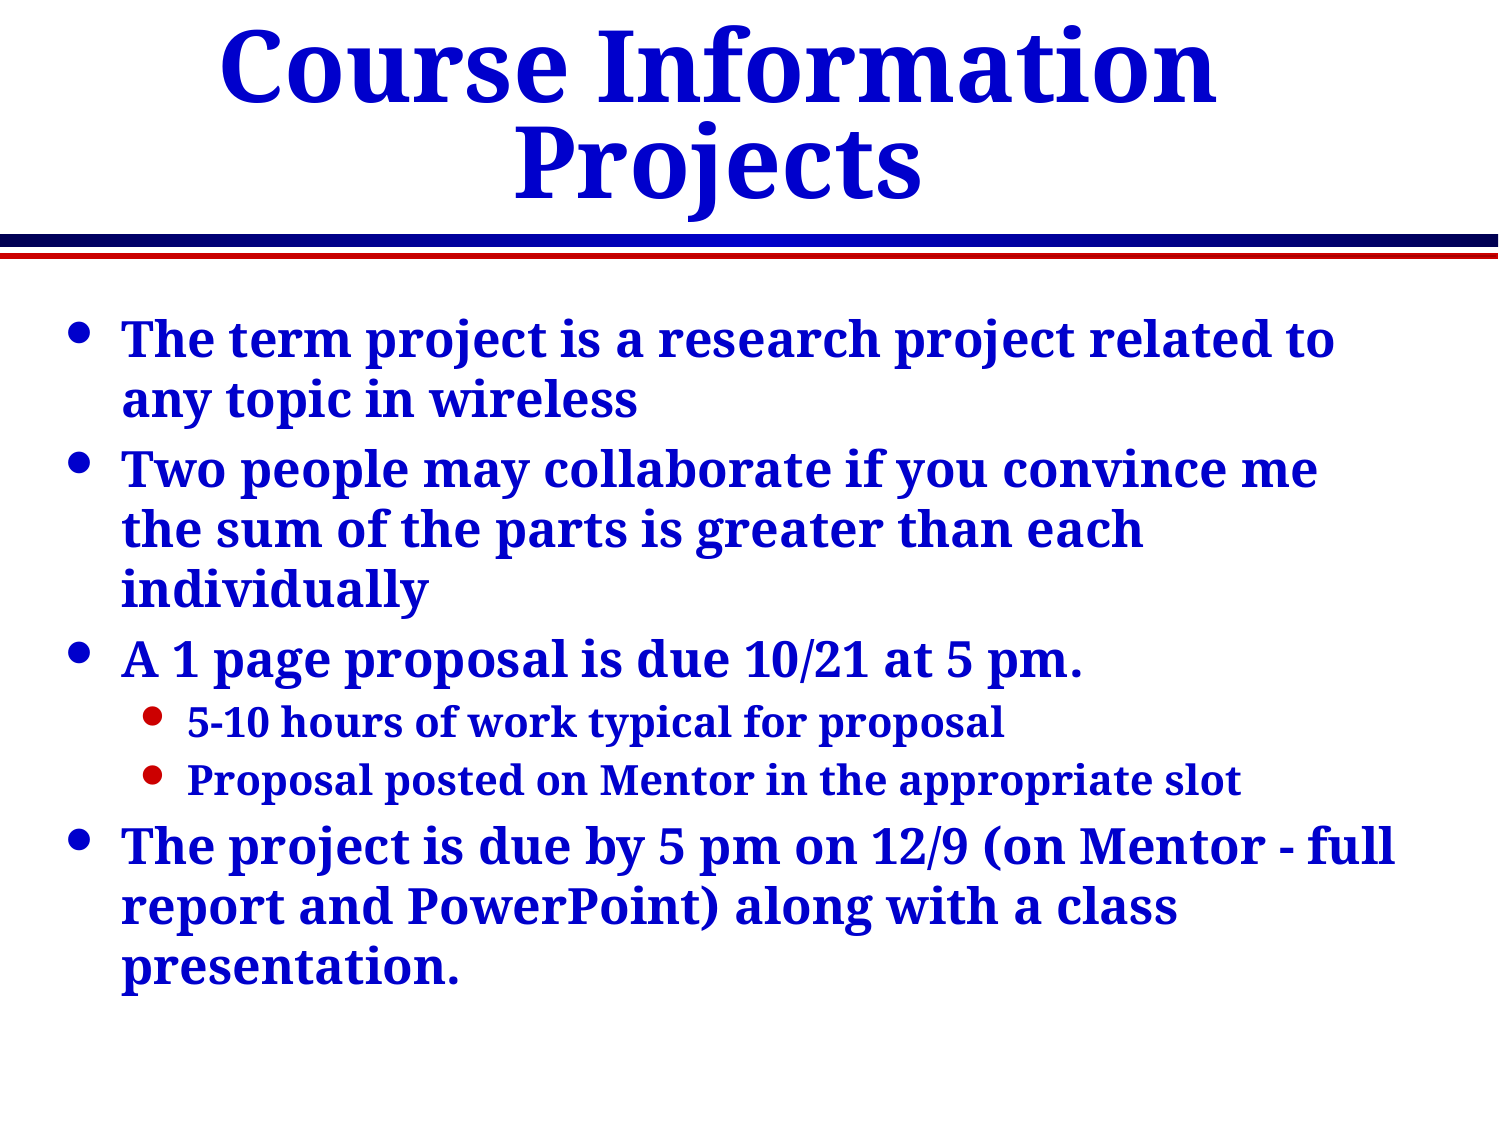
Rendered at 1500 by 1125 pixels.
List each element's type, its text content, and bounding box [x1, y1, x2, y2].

list The term project is a research project related to any topic in wireless Two people may collaborate if you convince me the sum of the parts is greater than each individually A 1 page proposal is due 10/21 at 5 pm. 5-10 hours of work typical for proposal Proposal posted on Mentor in the appropriate slot The project is due by 5 pm on 12/9 (on Mentor - full report and PowerPoint) along with a class presentation. [49, 299, 1413, 963]
text_box Course Information Projects [74, 37, 1363, 225]
